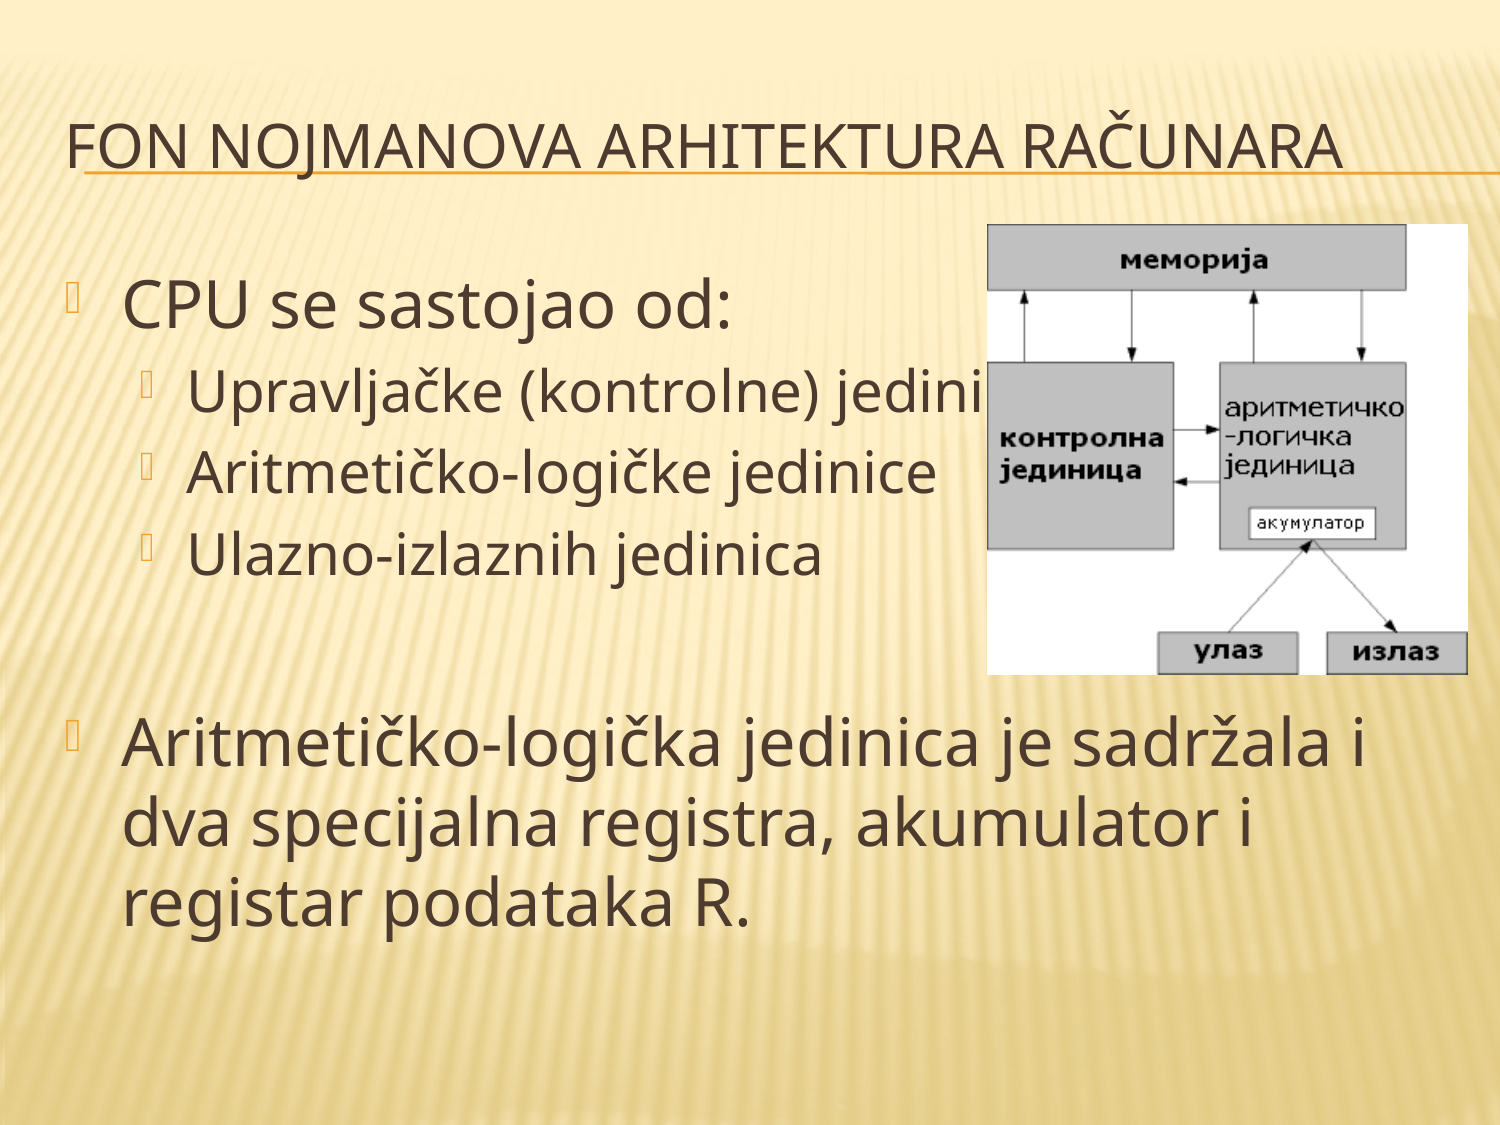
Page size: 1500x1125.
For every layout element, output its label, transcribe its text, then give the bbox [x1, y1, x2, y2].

list CPU se sastojao od: Upravljačke (kontrolne) jedinice Aritmetičko-logičke jedinice Ulazno-izlaznih jedinica Aritmetičko-logička jedinica je sadržala i dva specijalna registra, akumulator i registar podataka R. [50, 254, 1475, 1088]
title Fon nojmanova arhitektura računara [50, 75, 1475, 213]
picture [987, 224, 1469, 676]
